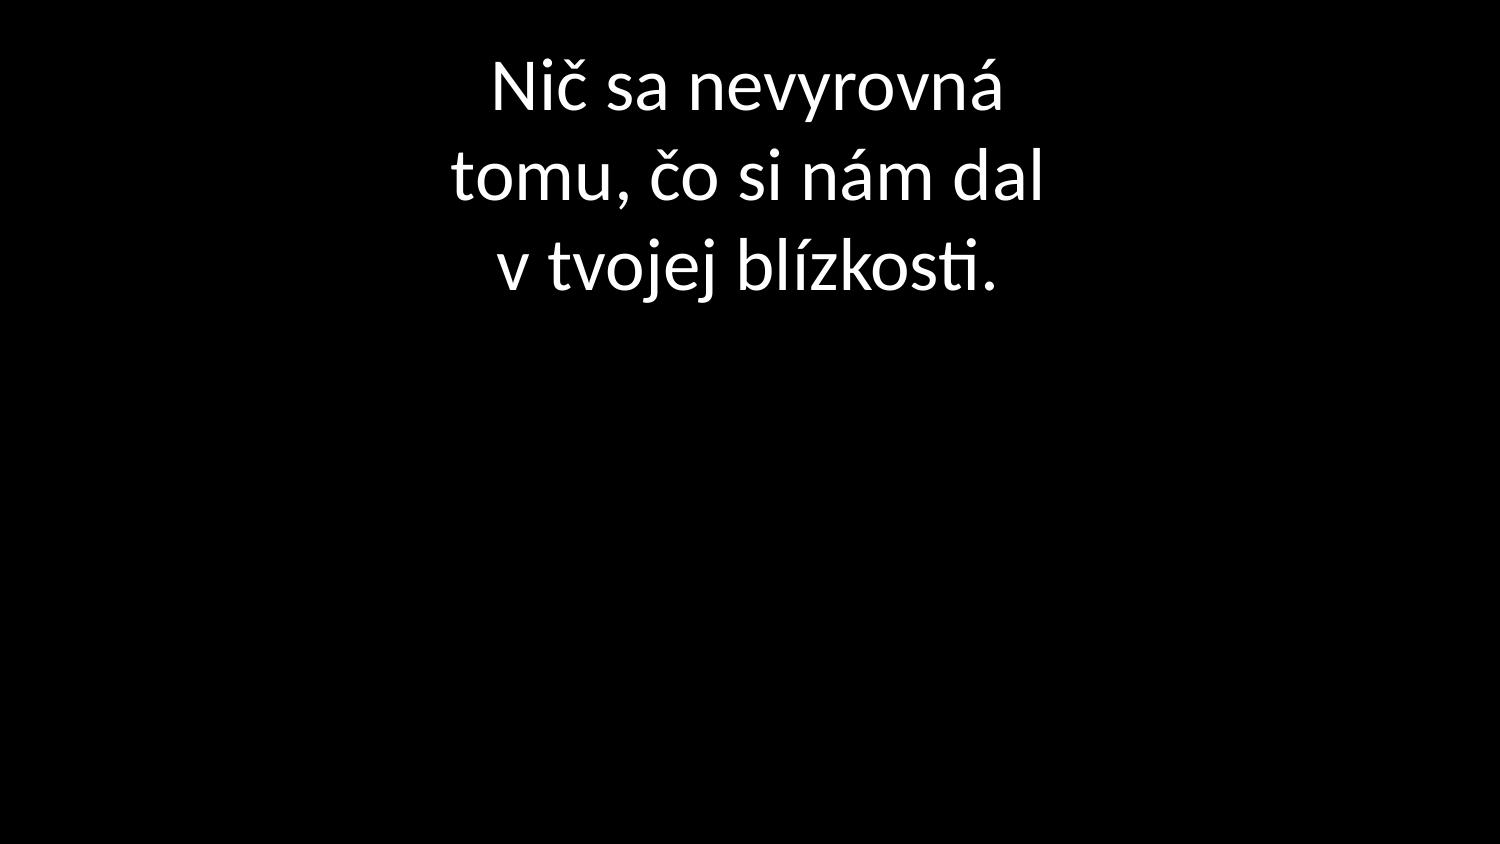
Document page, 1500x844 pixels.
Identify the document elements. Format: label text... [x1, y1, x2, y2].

title Nič sa nevyrovná tomu, čo si nám dal v tvojej blízkosti. [21, 27, 1476, 825]
